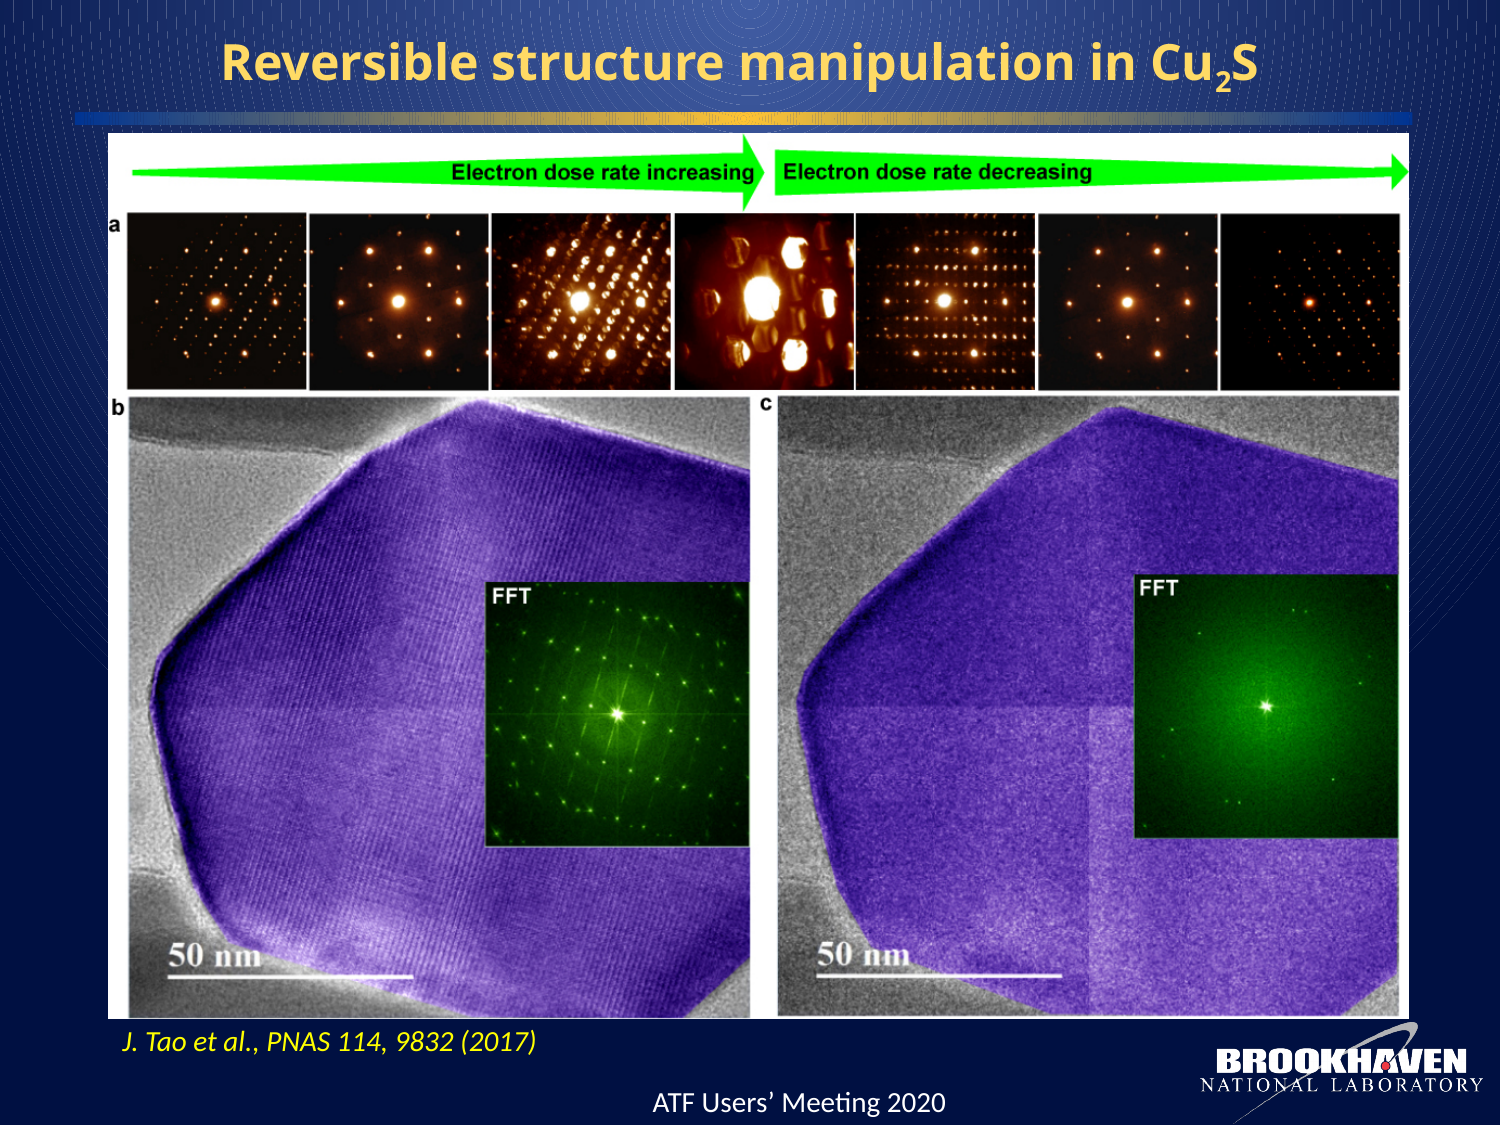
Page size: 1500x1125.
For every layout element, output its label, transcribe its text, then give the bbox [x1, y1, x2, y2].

text_box ATF Users’ Meeting 2020 [637, 1076, 962, 1125]
picture [108, 133, 1410, 1019]
text_box [73, 110, 1414, 127]
text_box J. Tao et al., PNAS 114, 9832 (2017) [107, 1025, 552, 1066]
text_box Reversible structure manipulation in Cu2S [205, 22, 1275, 106]
picture [1199, 1021, 1483, 1124]
